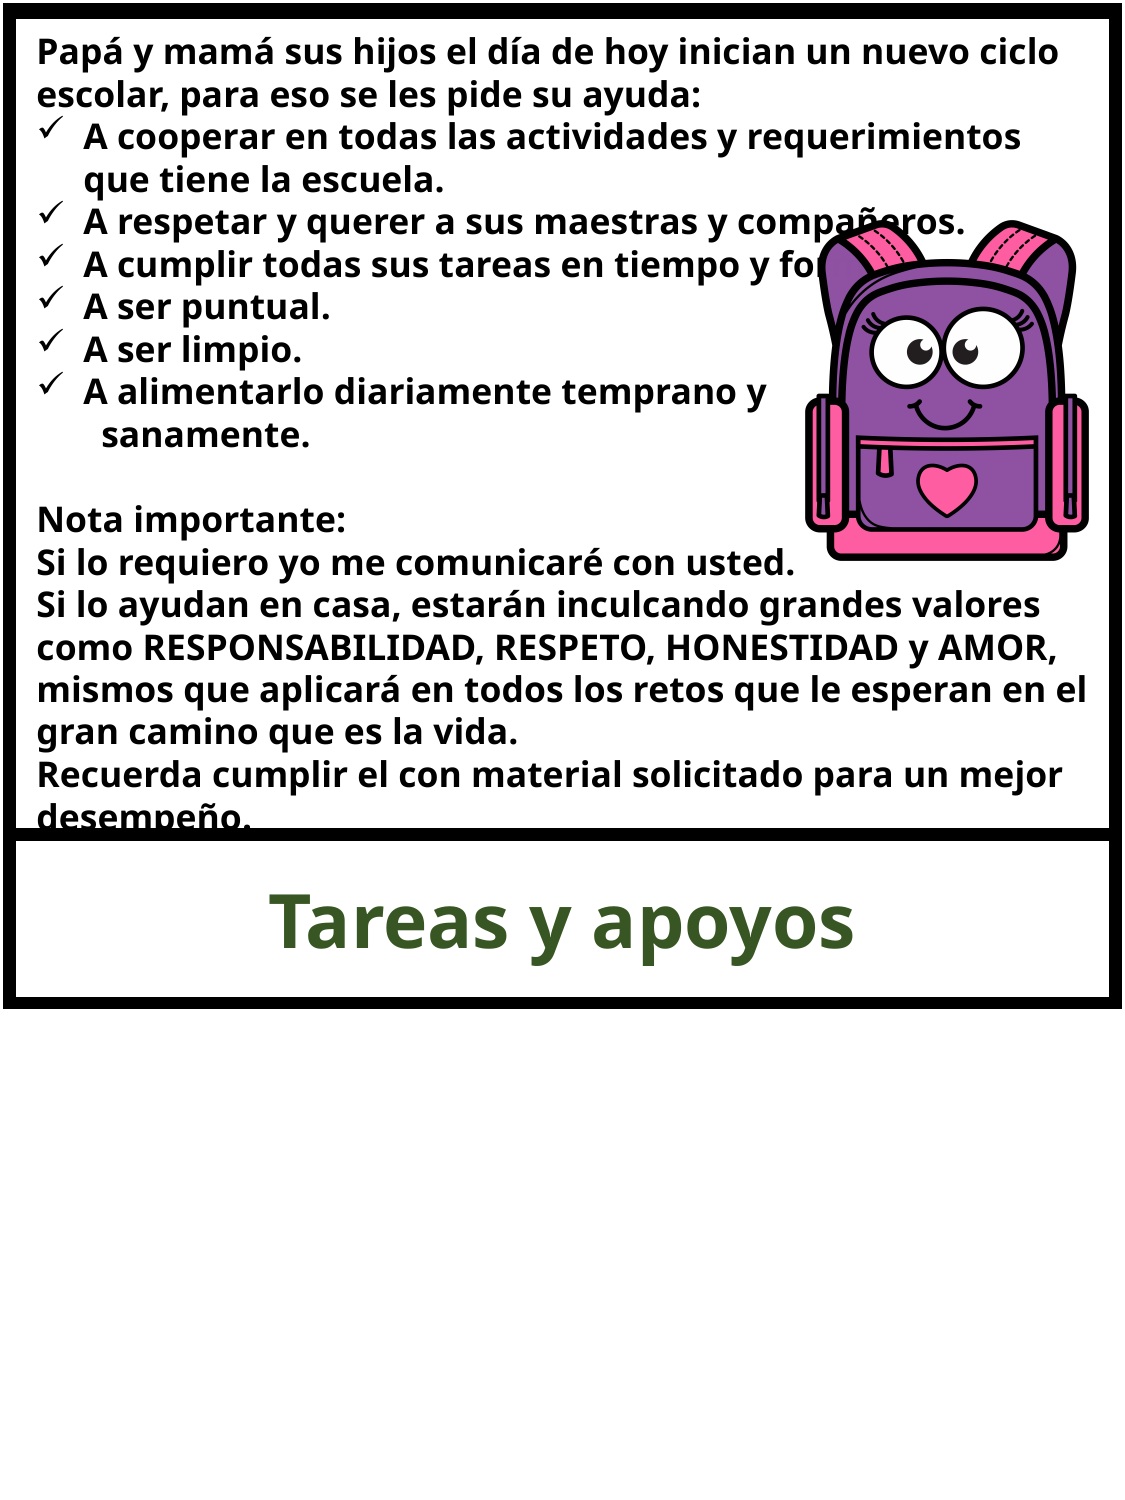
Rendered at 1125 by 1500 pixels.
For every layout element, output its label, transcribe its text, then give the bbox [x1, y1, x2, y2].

text_box Papá y mamá sus hijos el día de hoy inician un nuevo ciclo escolar, para eso se les pide su ayuda: A cooperar en todas las actividades y requerimientos que tiene la escuela. A respetar y querer a sus maestras y compañeros. A cumplir todas sus tareas en tiempo y forma. A ser puntual. A ser limpio. A alimentarlo diariamente temprano y sanamente. Nota importante: Si lo requiero yo me comunicaré con usted. Si lo ayudan en casa, estarán inculcando grandes valores como RESPONSABILIDAD, RESPETO, HONESTIDAD y AMOR, mismos que aplicará en todos los retos que le esperan en el gran camino que es la vida. Recuerda cumplir el con material solicitado para un mejor desempeño. [21, 21, 1111, 845]
text_box [8, 835, 1116, 1004]
text_box Tareas y apoyos [253, 865, 872, 971]
picture [805, 220, 1090, 561]
text_box [8, 8, 1116, 835]
